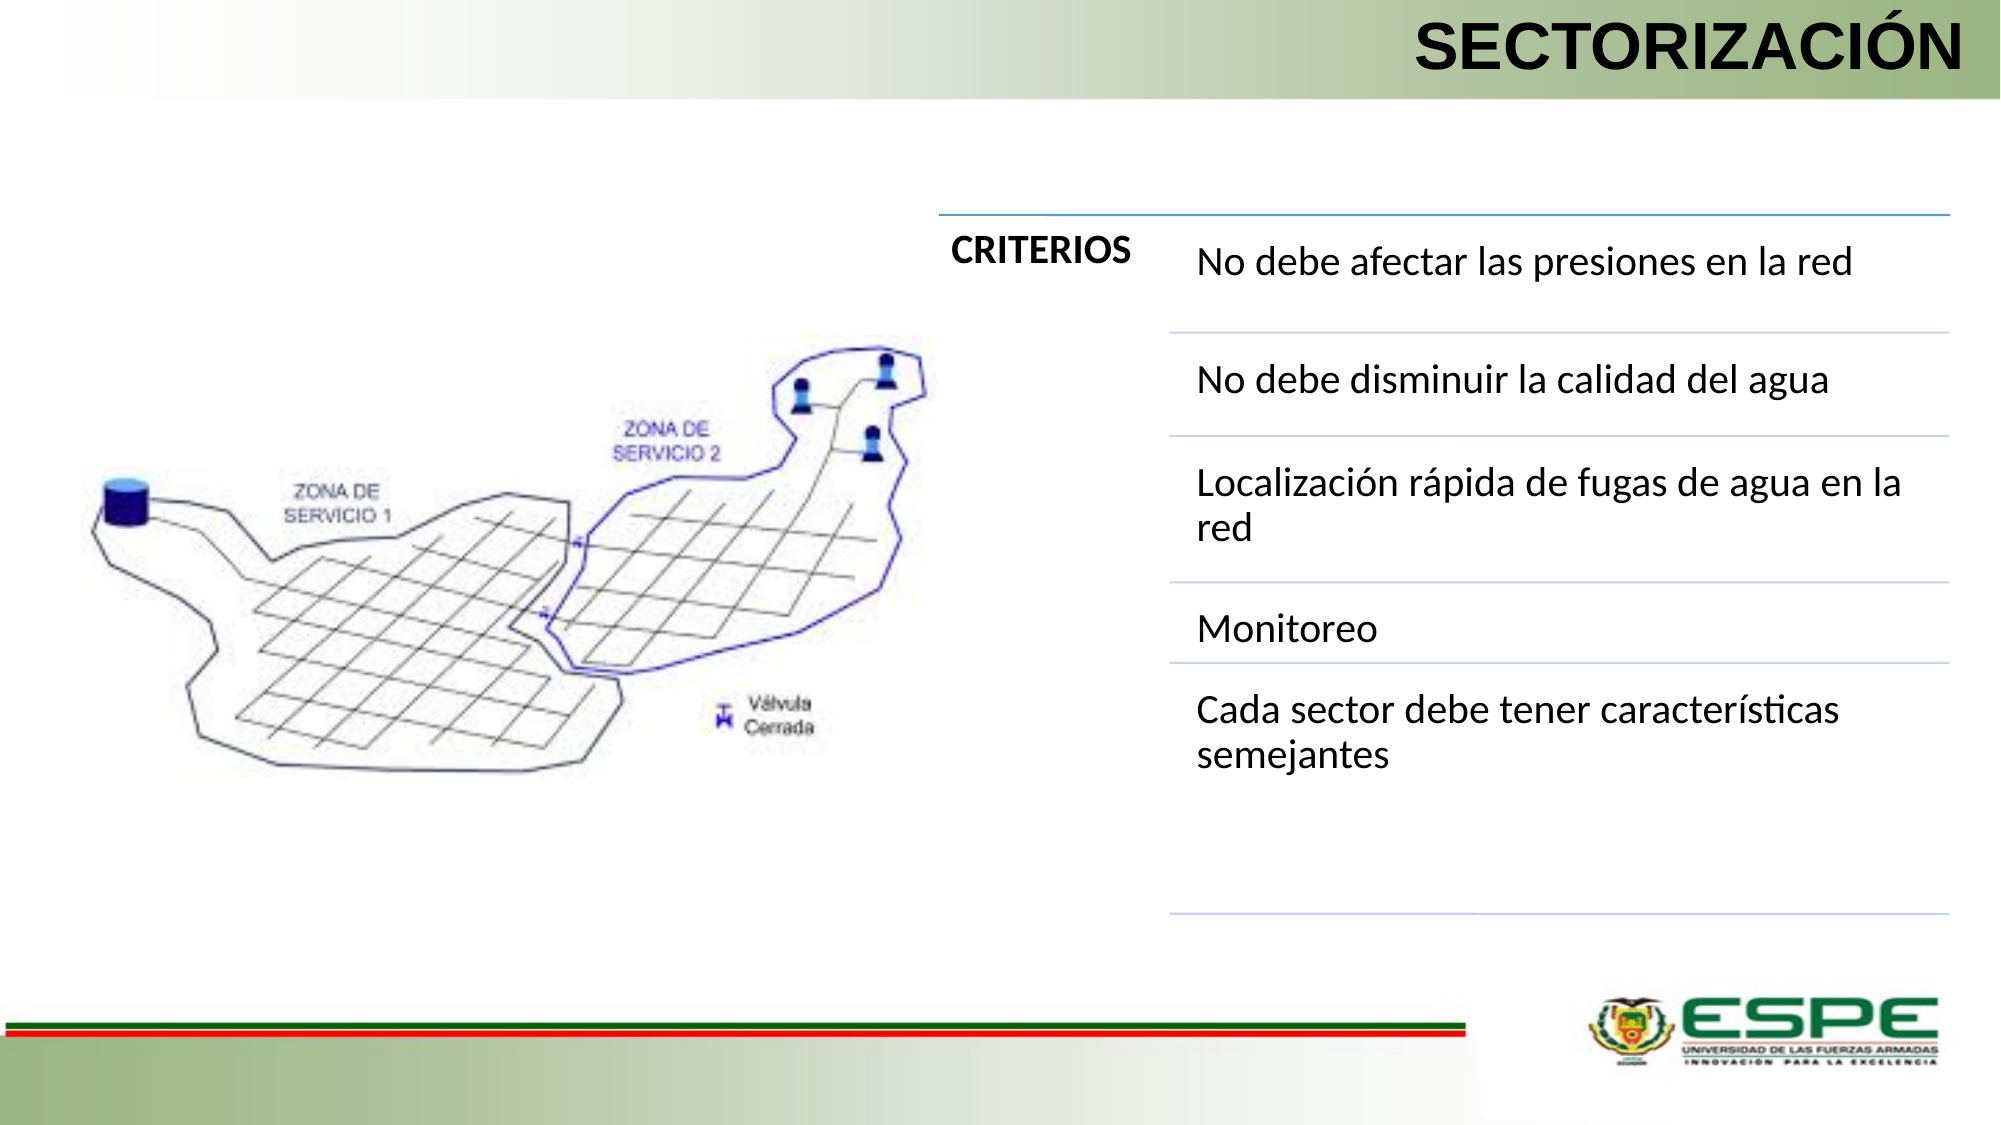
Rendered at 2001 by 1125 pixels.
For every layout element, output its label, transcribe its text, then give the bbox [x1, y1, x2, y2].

title SECTORIZACIÓN [938, 0, 1981, 96]
picture [0, 0, 2001, 1125]
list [938, 214, 1950, 927]
